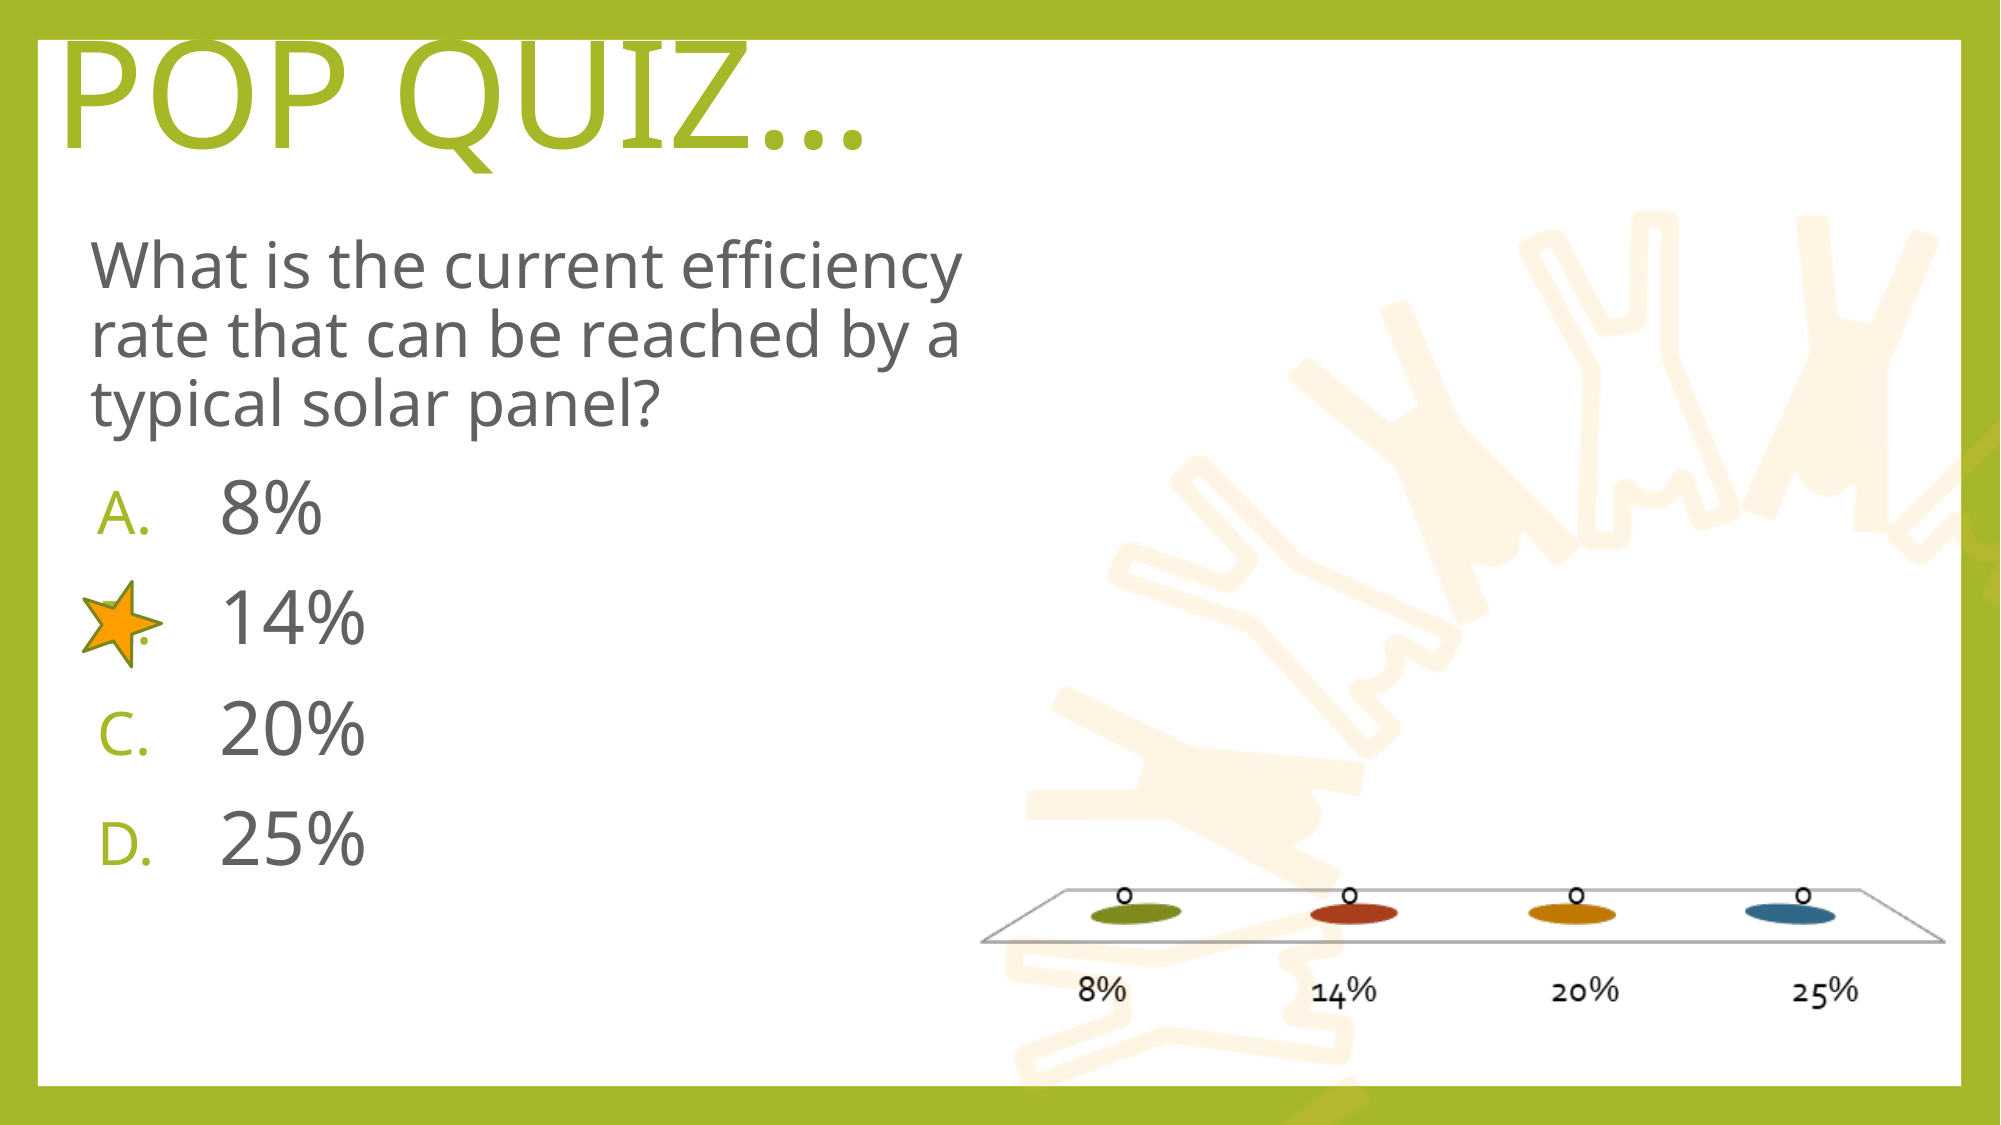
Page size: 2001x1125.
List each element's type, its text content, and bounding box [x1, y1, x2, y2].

text_box [958, 280, 1961, 1125]
text_box [82, 579, 164, 669]
text_box [607, 112, 2000, 1125]
title What is the current efficiency rate that can be reached by a typical solar panel? [75, 225, 1062, 449]
text_box pop quiz… [38, 0, 1659, 212]
list 8% 14% 20% 25% [75, 462, 888, 1125]
